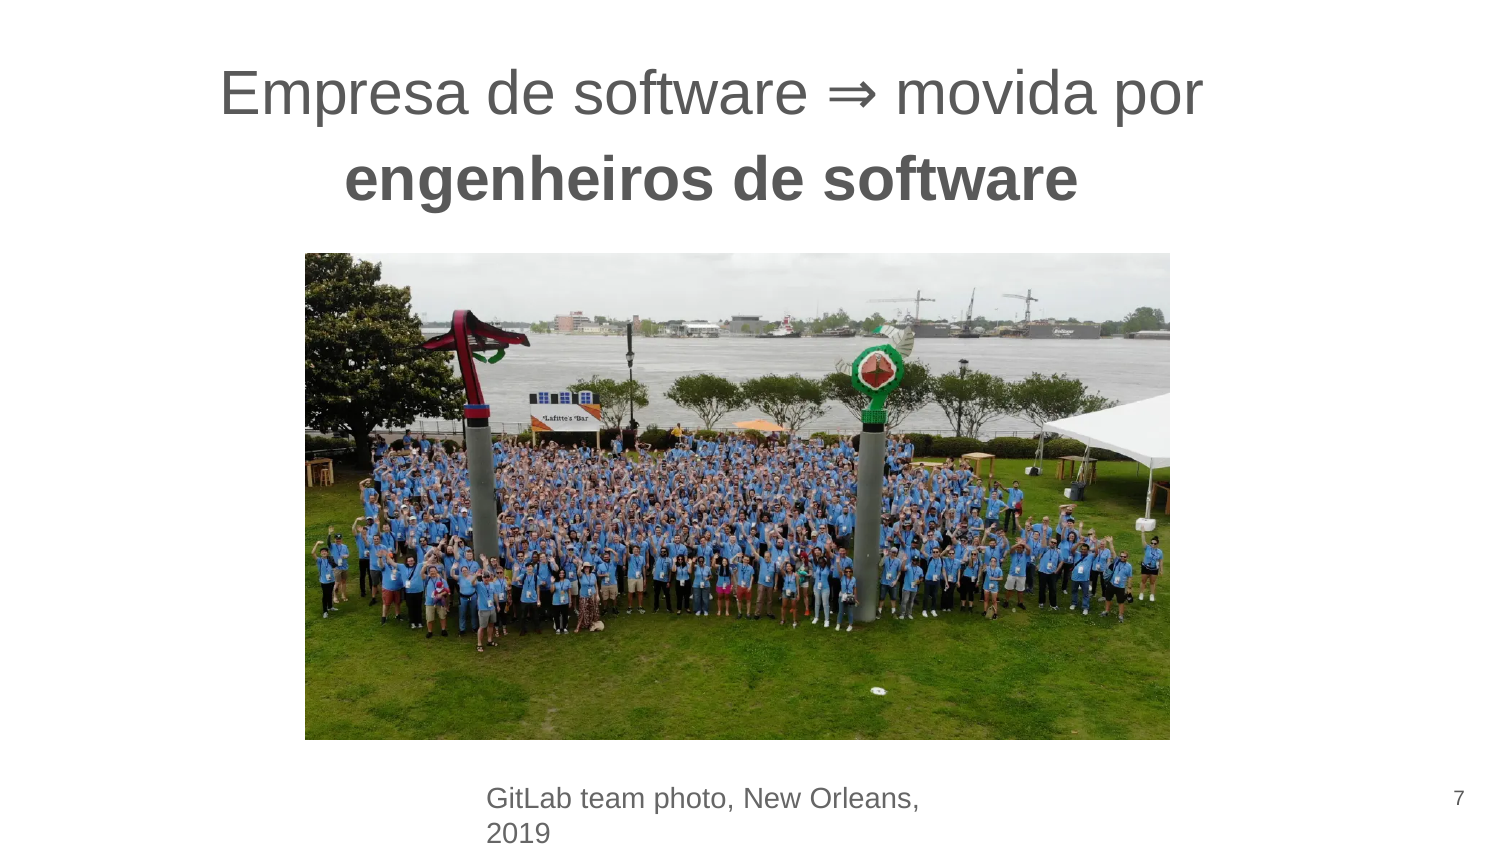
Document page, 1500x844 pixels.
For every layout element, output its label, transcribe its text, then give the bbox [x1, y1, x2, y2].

slide_number 7 [1389, 764, 1480, 830]
text_box GitLab team photo, New Orleans, 2019 [471, 764, 1009, 844]
list Empresa de software ⇒ movida por engenheiros de software [13, 26, 1412, 162]
picture [304, 253, 1170, 741]
